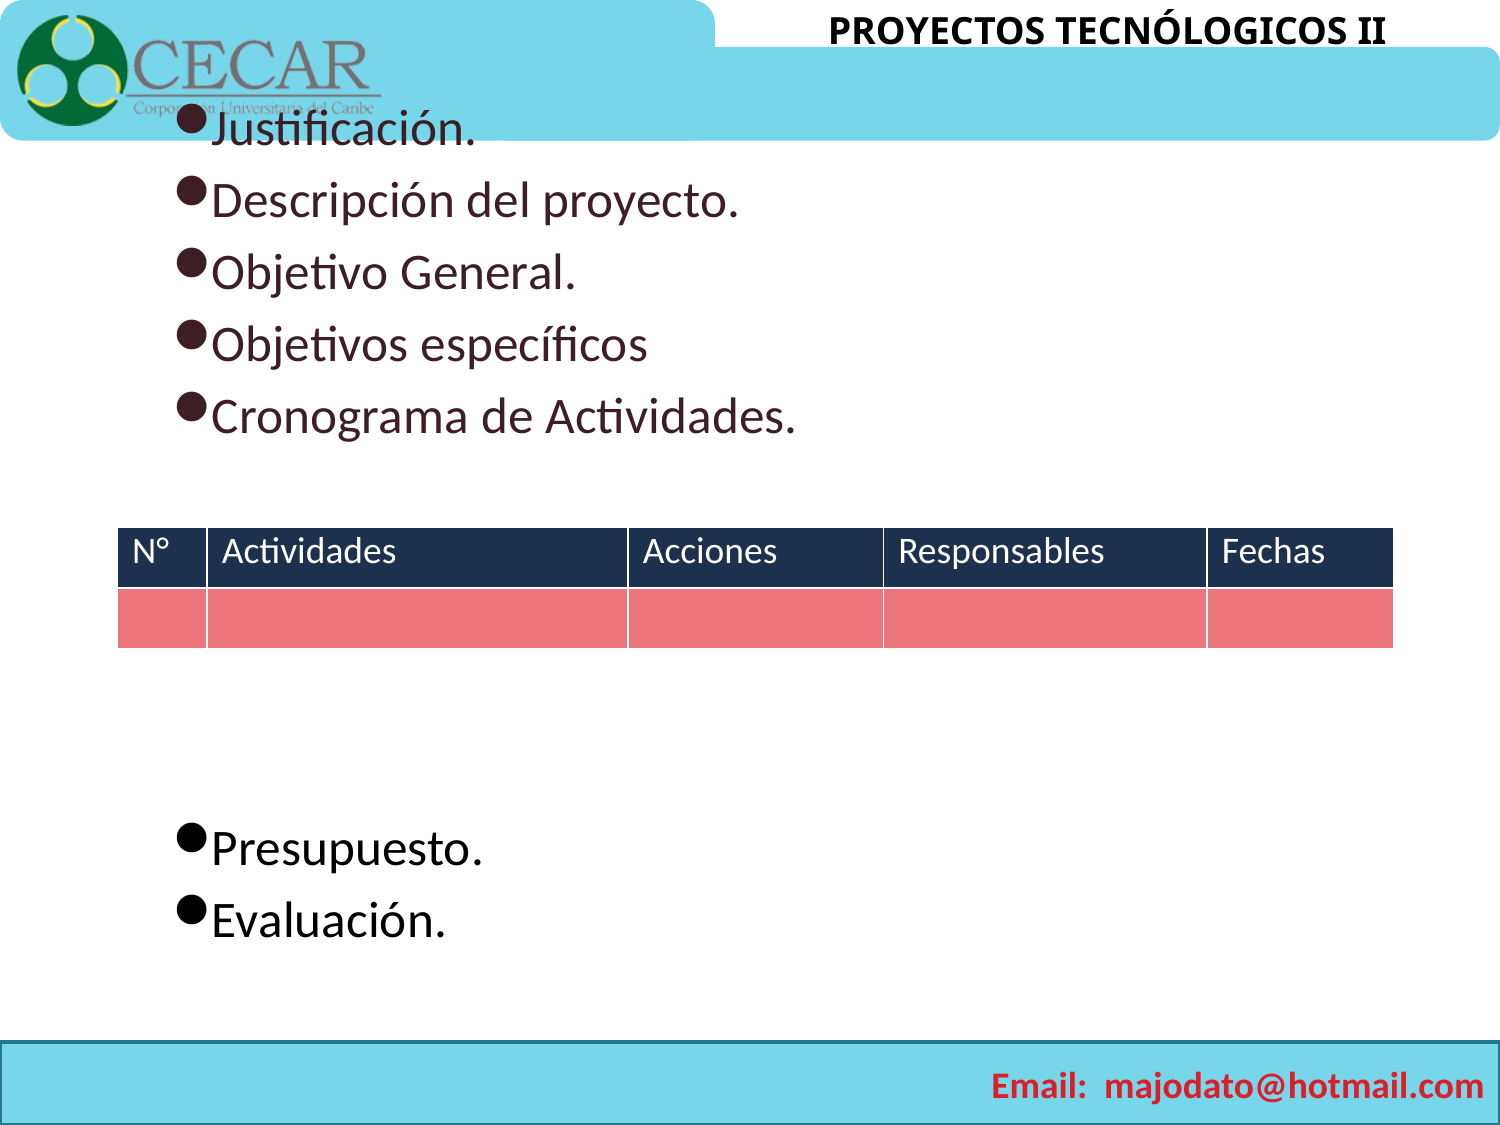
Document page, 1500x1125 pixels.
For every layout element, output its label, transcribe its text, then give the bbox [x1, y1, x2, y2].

picture [17, 15, 382, 126]
table_cell [118, 589, 206, 648]
table_cell [208, 589, 627, 648]
table_cell [629, 589, 883, 648]
table_cell [1208, 589, 1393, 648]
table_cell [884, 589, 1206, 648]
table_header Fechas [1208, 528, 1393, 587]
table_header Actividades [208, 528, 627, 587]
table_header Acciones [629, 528, 883, 587]
list Justificación. Descripción del proyecto. Objetivo General. Objetivos específicos Cronograma de Actividades. Presupuesto. Evaluación. [157, 86, 1500, 961]
table_header N° [118, 528, 206, 587]
table_header Responsables [884, 528, 1206, 587]
